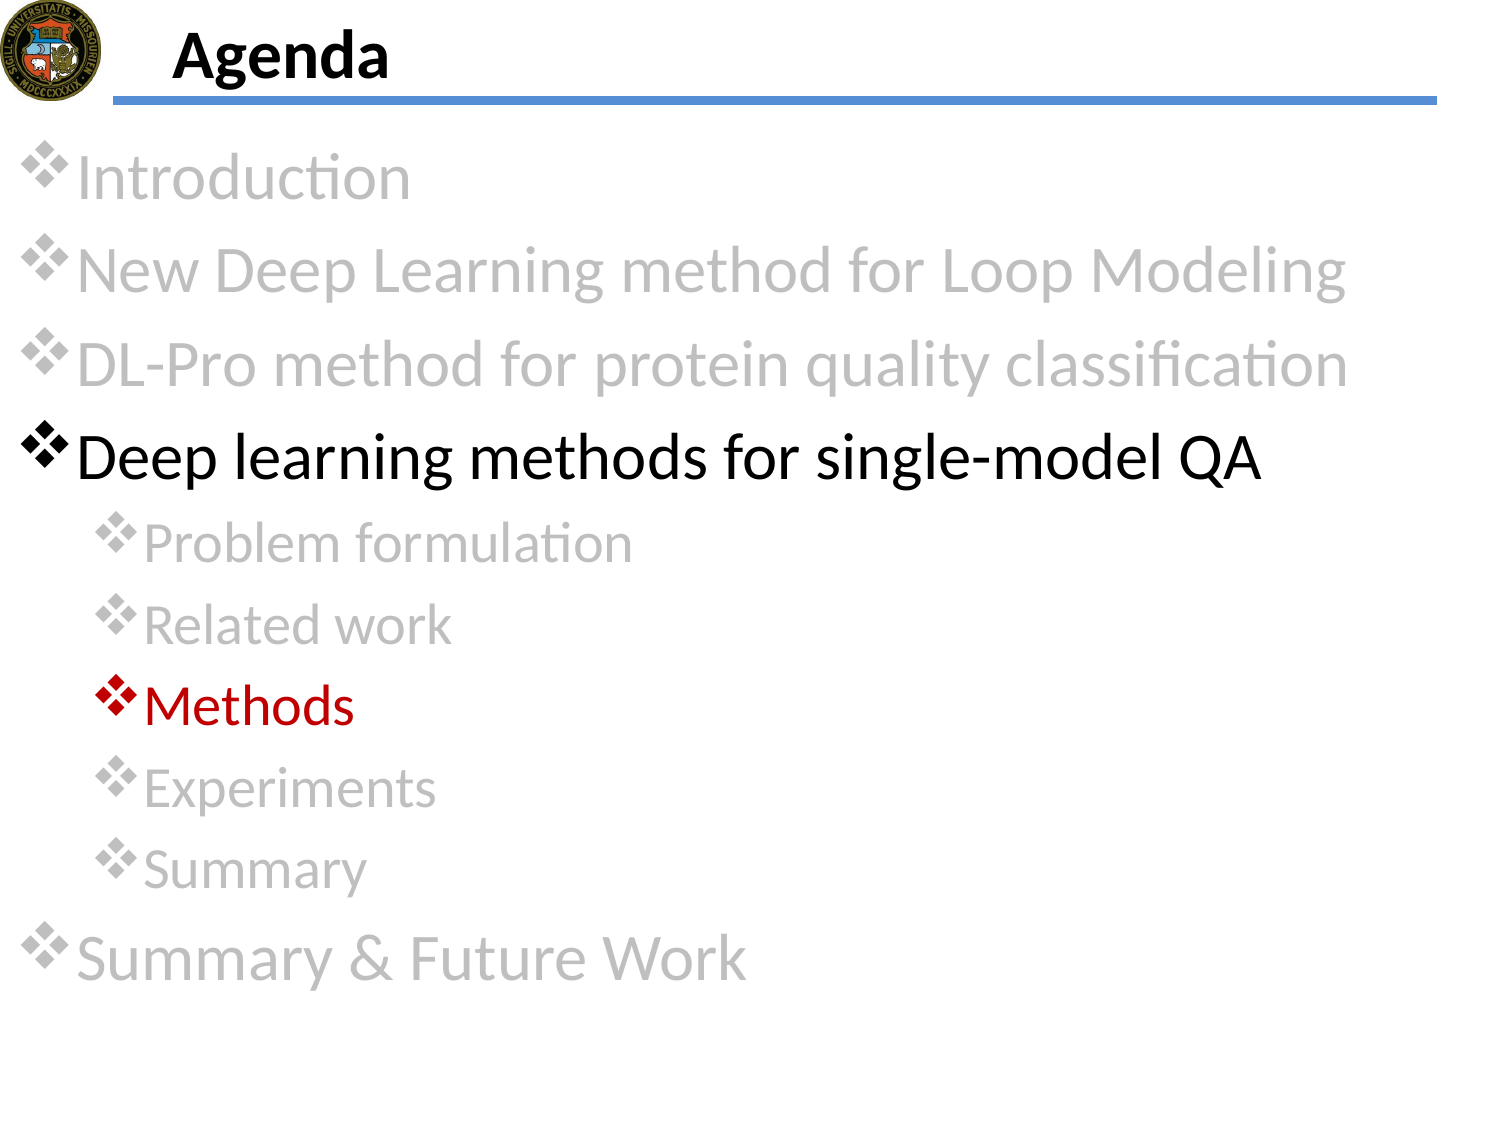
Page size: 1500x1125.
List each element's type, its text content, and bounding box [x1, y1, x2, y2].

list Introduction New Deep Learning method for Loop Modeling DL-Pro method for protein quality classification Deep learning methods for single-model QA Problem formulation Related work Methods Experiments Summary Summary & Future Work [0, 125, 1500, 1125]
picture [0, 0, 101, 101]
title Agenda [157, 1, 1338, 96]
